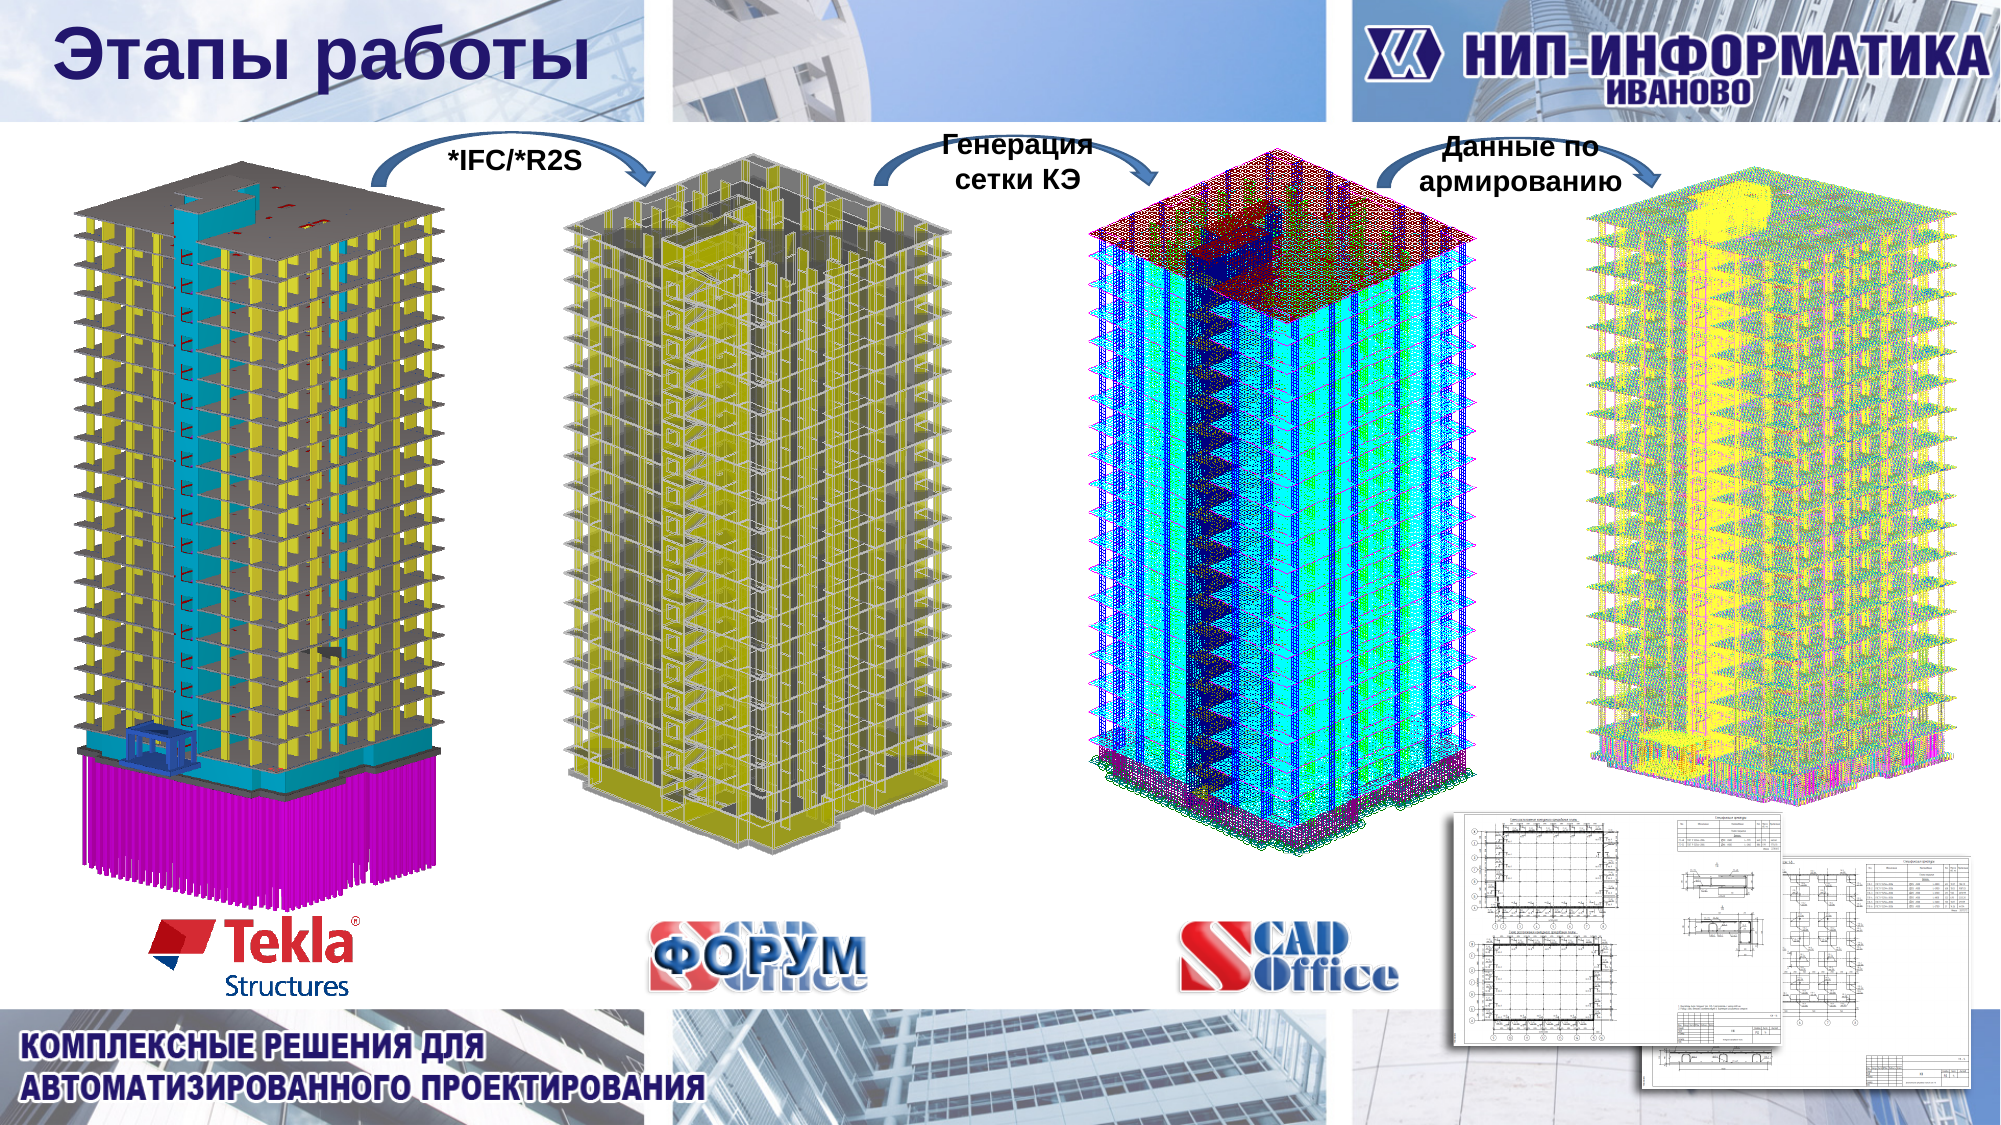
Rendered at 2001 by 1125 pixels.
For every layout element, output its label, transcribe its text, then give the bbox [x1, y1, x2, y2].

text_box Данные по армированию [1486, 136, 1637, 159]
text_box Генерация сетки КЭ [963, 134, 1073, 143]
text_box Этапы работы [0, 7, 645, 107]
text_box *IFC/*R2S [456, 131, 568, 140]
picture [0, 0, 2001, 1125]
